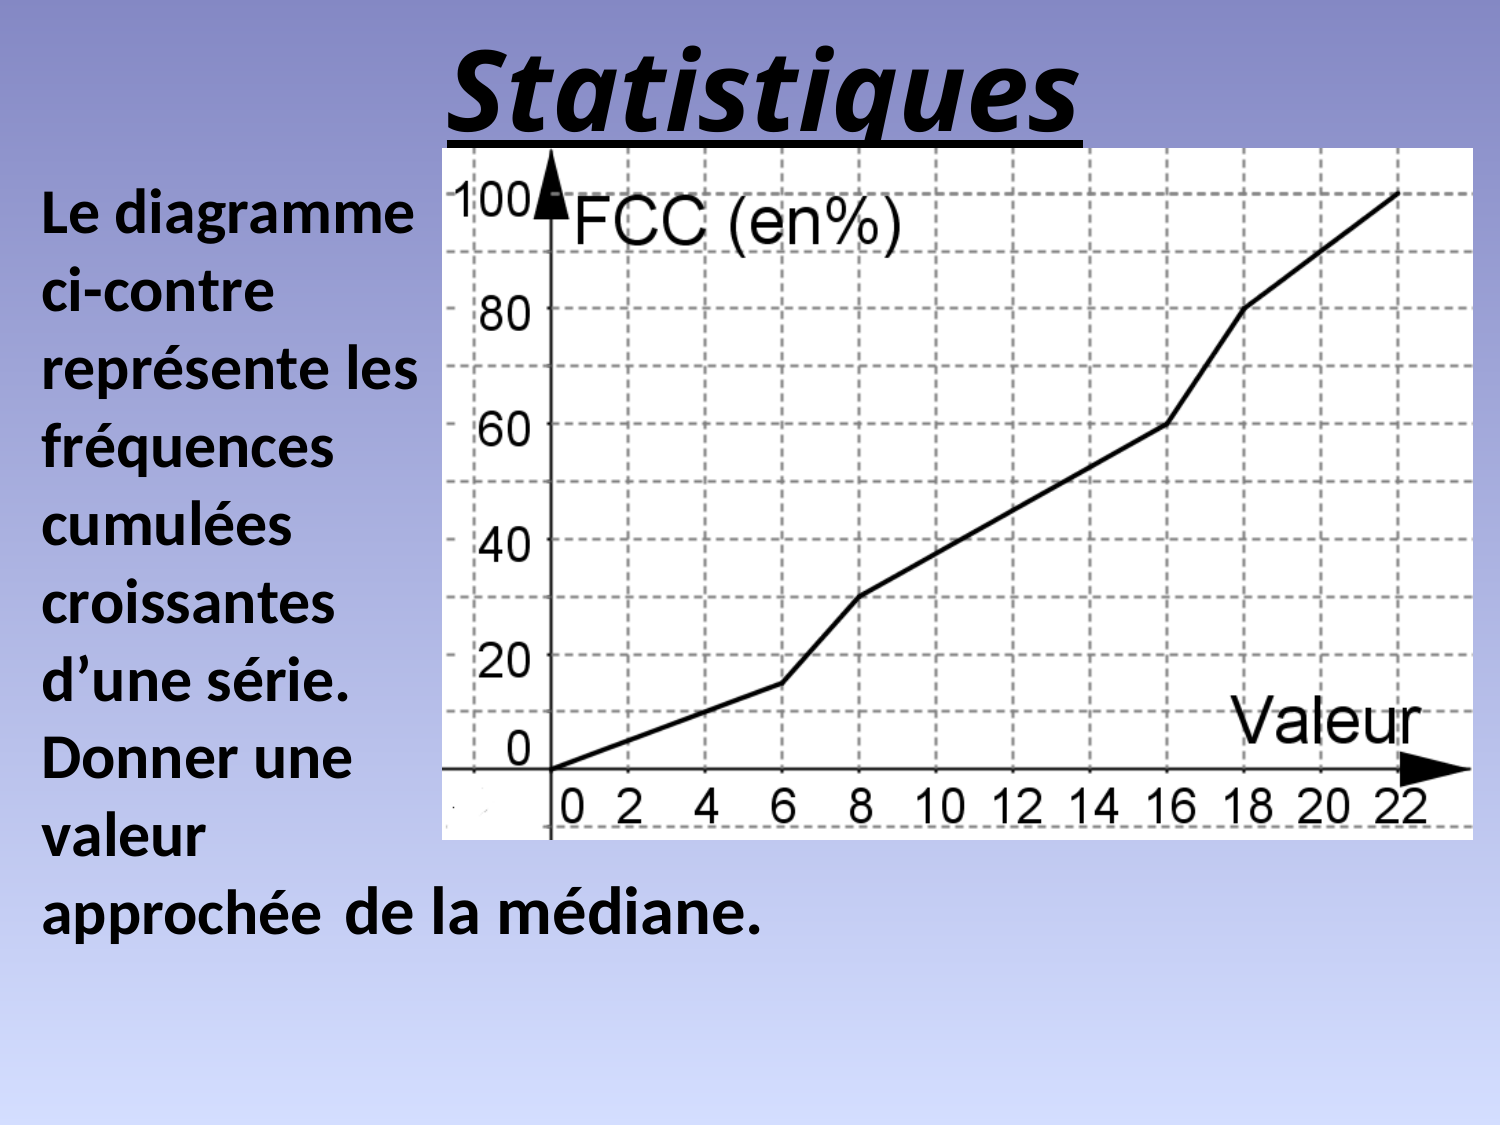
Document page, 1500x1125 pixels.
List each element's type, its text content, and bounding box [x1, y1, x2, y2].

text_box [40, 172, 470, 953]
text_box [343, 869, 999, 1074]
picture [442, 148, 1474, 841]
title Statistiques [135, 0, 1394, 169]
